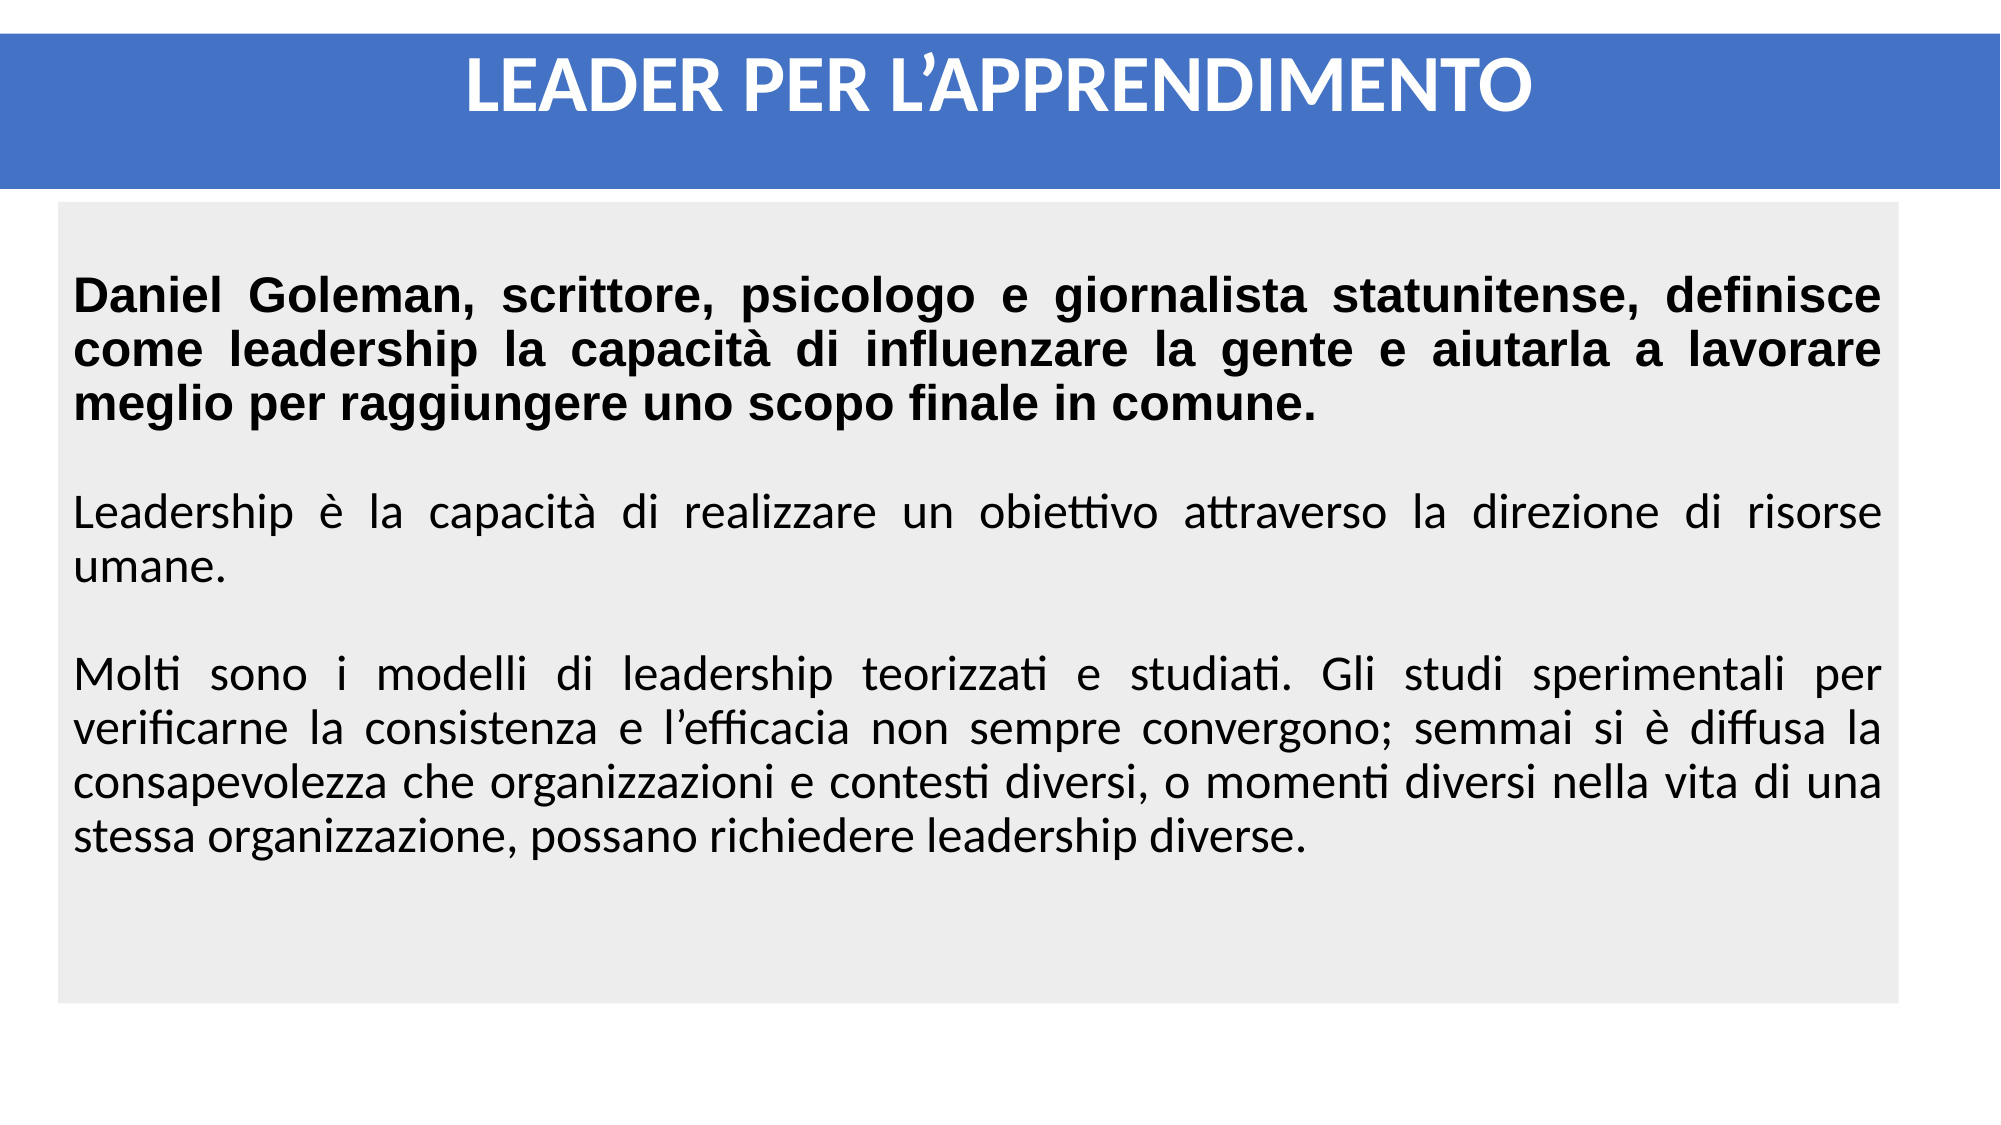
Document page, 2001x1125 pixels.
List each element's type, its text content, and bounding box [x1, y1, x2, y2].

text_box Daniel Goleman, scrittore, psicologo e giornalista statunitense, definisce come leadership la capacità di influenzare la gente e aiutarla a lavorare meglio per raggiungere uno scopo finale in comune. Leadership è la capacità di realizzare un obiettivo attraverso la direzione di risorse umane. Molti sono i modelli di leadership teorizzati e studiati. Gli studi sperimentali per verificarne la consistenza e l’efficacia non sempre convergono; semmai si è diffusa la consapevolezza che organizzazioni e contesti diversi, o momenti diversi nella vita di una stessa organizzazione, possano richiedere leadership diverse. [58, 201, 1899, 1004]
text_box LEADER PER L’APPRENDIMENTO [0, 33, 2000, 189]
